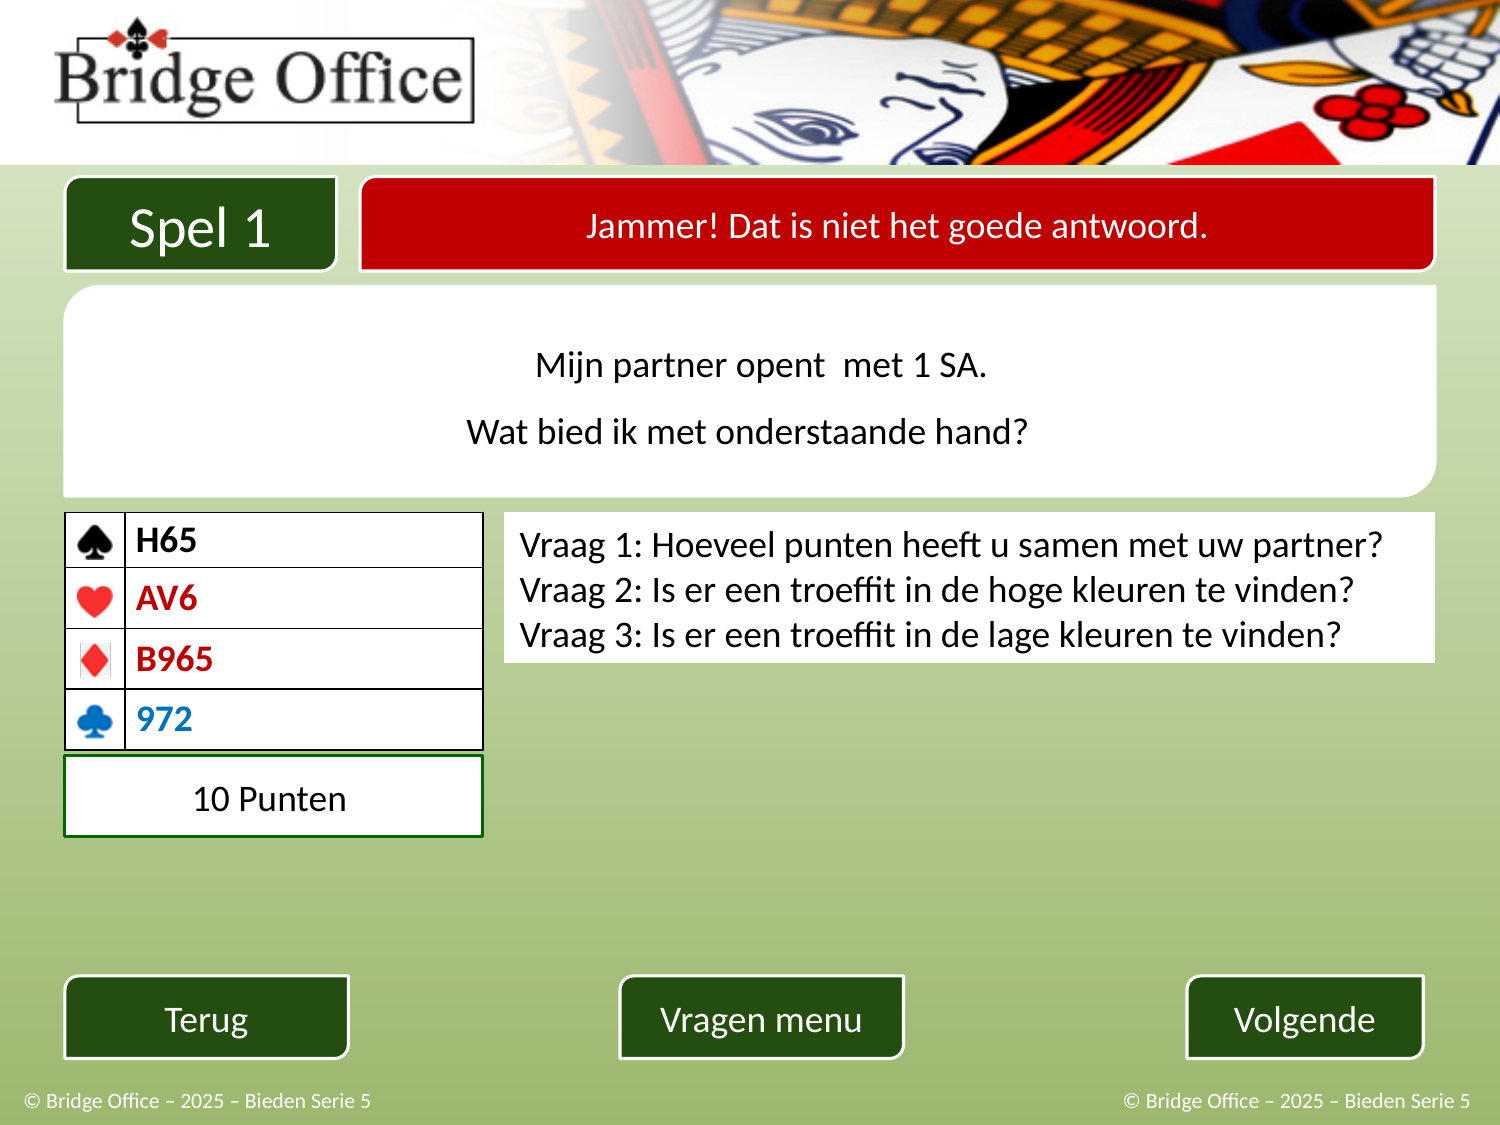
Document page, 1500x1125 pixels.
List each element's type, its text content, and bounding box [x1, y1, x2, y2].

text_box Vraag 1: Hoeveel punten heeft u samen met uw partner? Vraag 2: Is er een troeffit in de hoge kleuren te vinden? Vraag 3: Is er een troeffit in de lage kleuren te vinden? [504, 512, 1435, 663]
text_box Wat bied ik met onderstaande hand? [451, 399, 1072, 460]
picture [77, 524, 114, 561]
table_header H65 [126, 513, 482, 567]
text_box Terug [63, 974, 350, 1061]
table_cell [66, 568, 124, 628]
text_box Vragen menu [618, 974, 906, 1061]
table_cell 972 [126, 690, 482, 749]
text_box Mijn partner opent met 1 SA. [508, 332, 1015, 393]
table_cell B965 [126, 629, 482, 688]
text_box © Bridge Office – 2025 – Bieden Serie 5 [8, 1079, 393, 1121]
picture [77, 703, 114, 740]
table_cell [66, 690, 124, 749]
picture [77, 585, 114, 618]
table_cell [66, 629, 124, 688]
text_box Volgende [1185, 974, 1425, 1061]
text_box Jammer! Dat is niet het goede antwoord. [358, 179, 1437, 273]
table_header [66, 513, 124, 567]
text_box © Bridge Office – 2025 – Bieden Serie 5 [1107, 1079, 1500, 1121]
picture [77, 643, 114, 679]
picture [0, 0, 1500, 166]
table_cell AV6 [126, 568, 482, 628]
text_box 10 Punten [63, 754, 484, 838]
text_box [63, 284, 1437, 498]
text_box Spel 1 [63, 179, 339, 273]
